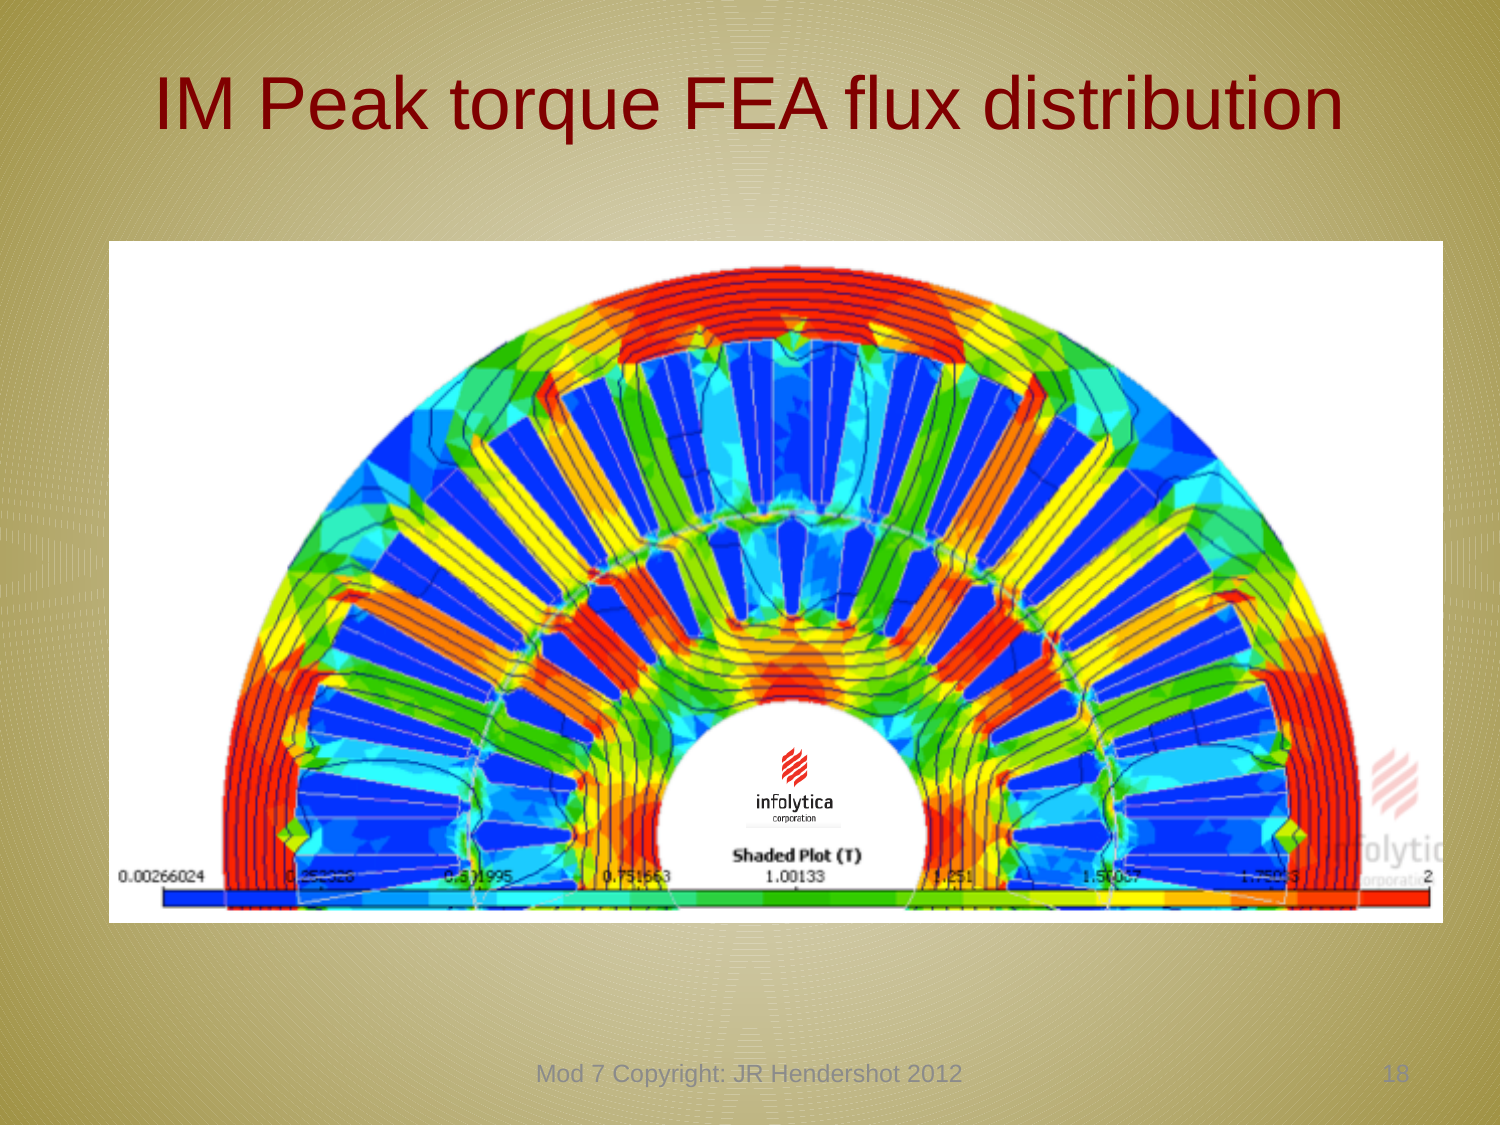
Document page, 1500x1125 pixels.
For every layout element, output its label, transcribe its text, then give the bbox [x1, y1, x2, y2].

title IM Peak torque FEA flux distribution [75, 47, 1425, 163]
picture [109, 240, 1443, 924]
footer Mod 7 Copyright: JR Hendershot 2012 [512, 1042, 988, 1103]
slide_number 77 [1074, 1042, 1425, 1103]
